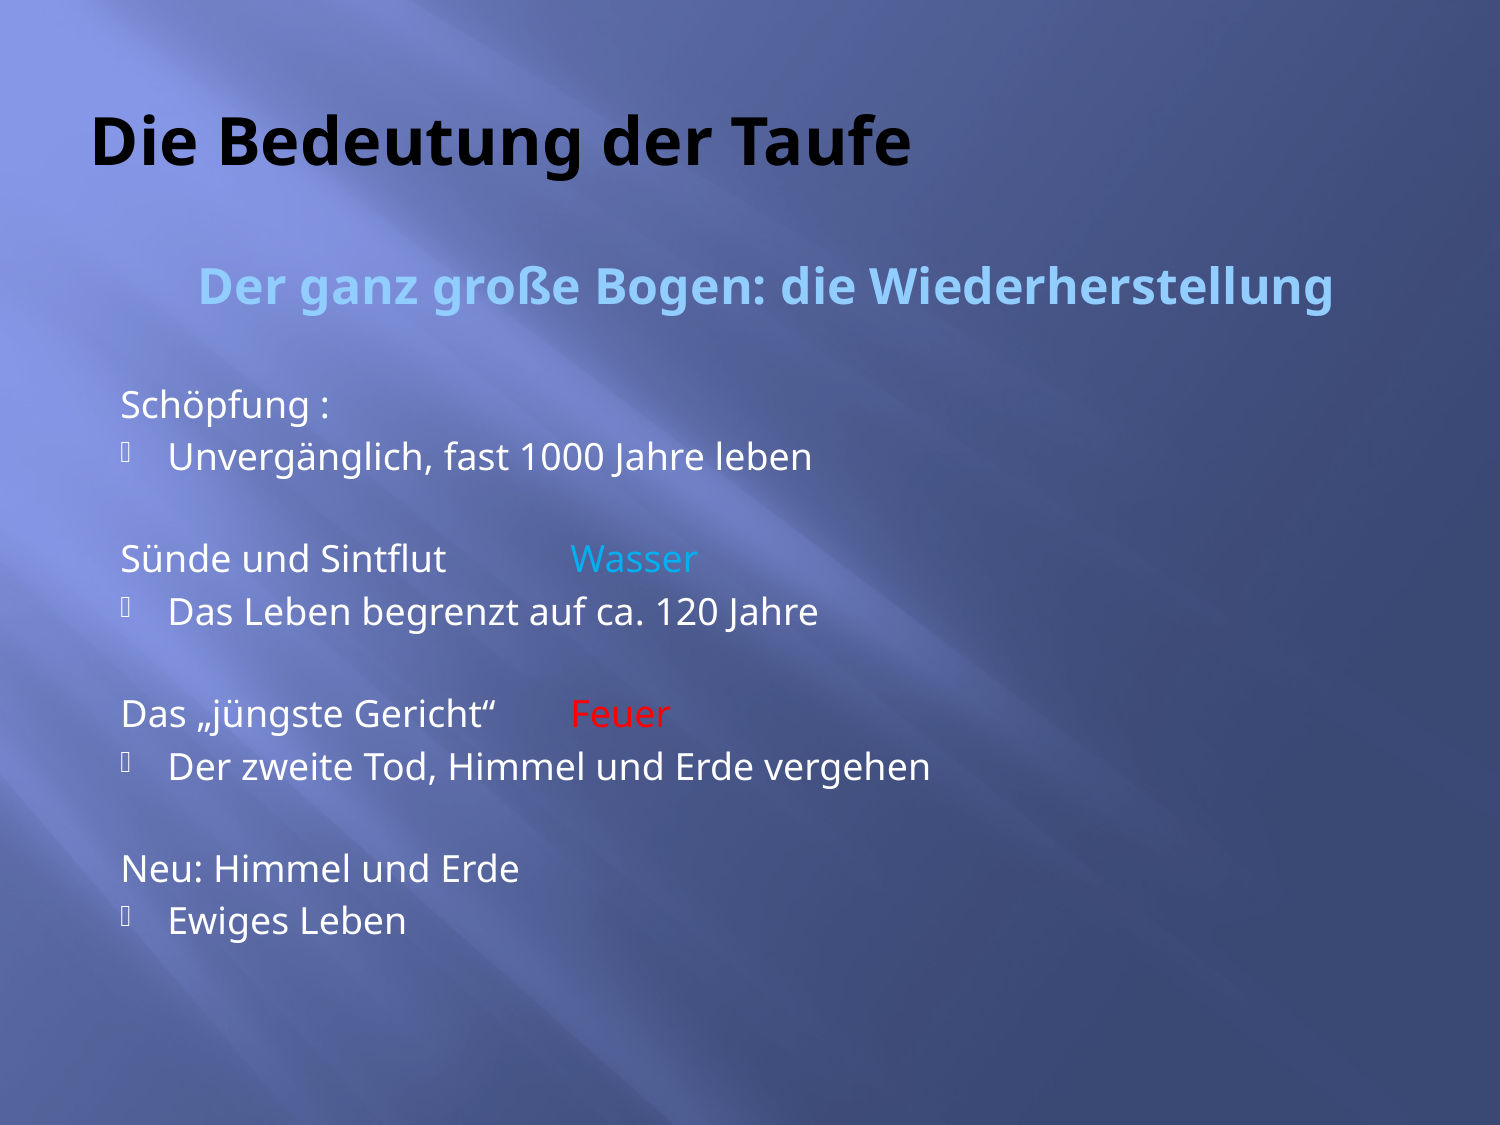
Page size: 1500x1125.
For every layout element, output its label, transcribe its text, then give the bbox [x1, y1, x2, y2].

list Schöpfung : Unvergänglich, fast 1000 Jahre leben Sünde und Sintflut Wasser Das Leben begrenzt auf ca. 120 Jahre Das „jüngste Gericht“ Feuer Der zweite Tod, Himmel und Erde vergehen Neu: Himmel und Erde Ewiges Leben [76, 373, 1427, 953]
text_box Der ganz große Bogen: die Wiederherstellung [182, 219, 1459, 350]
title Die Bedeutung der Taufe [75, 45, 1425, 233]
